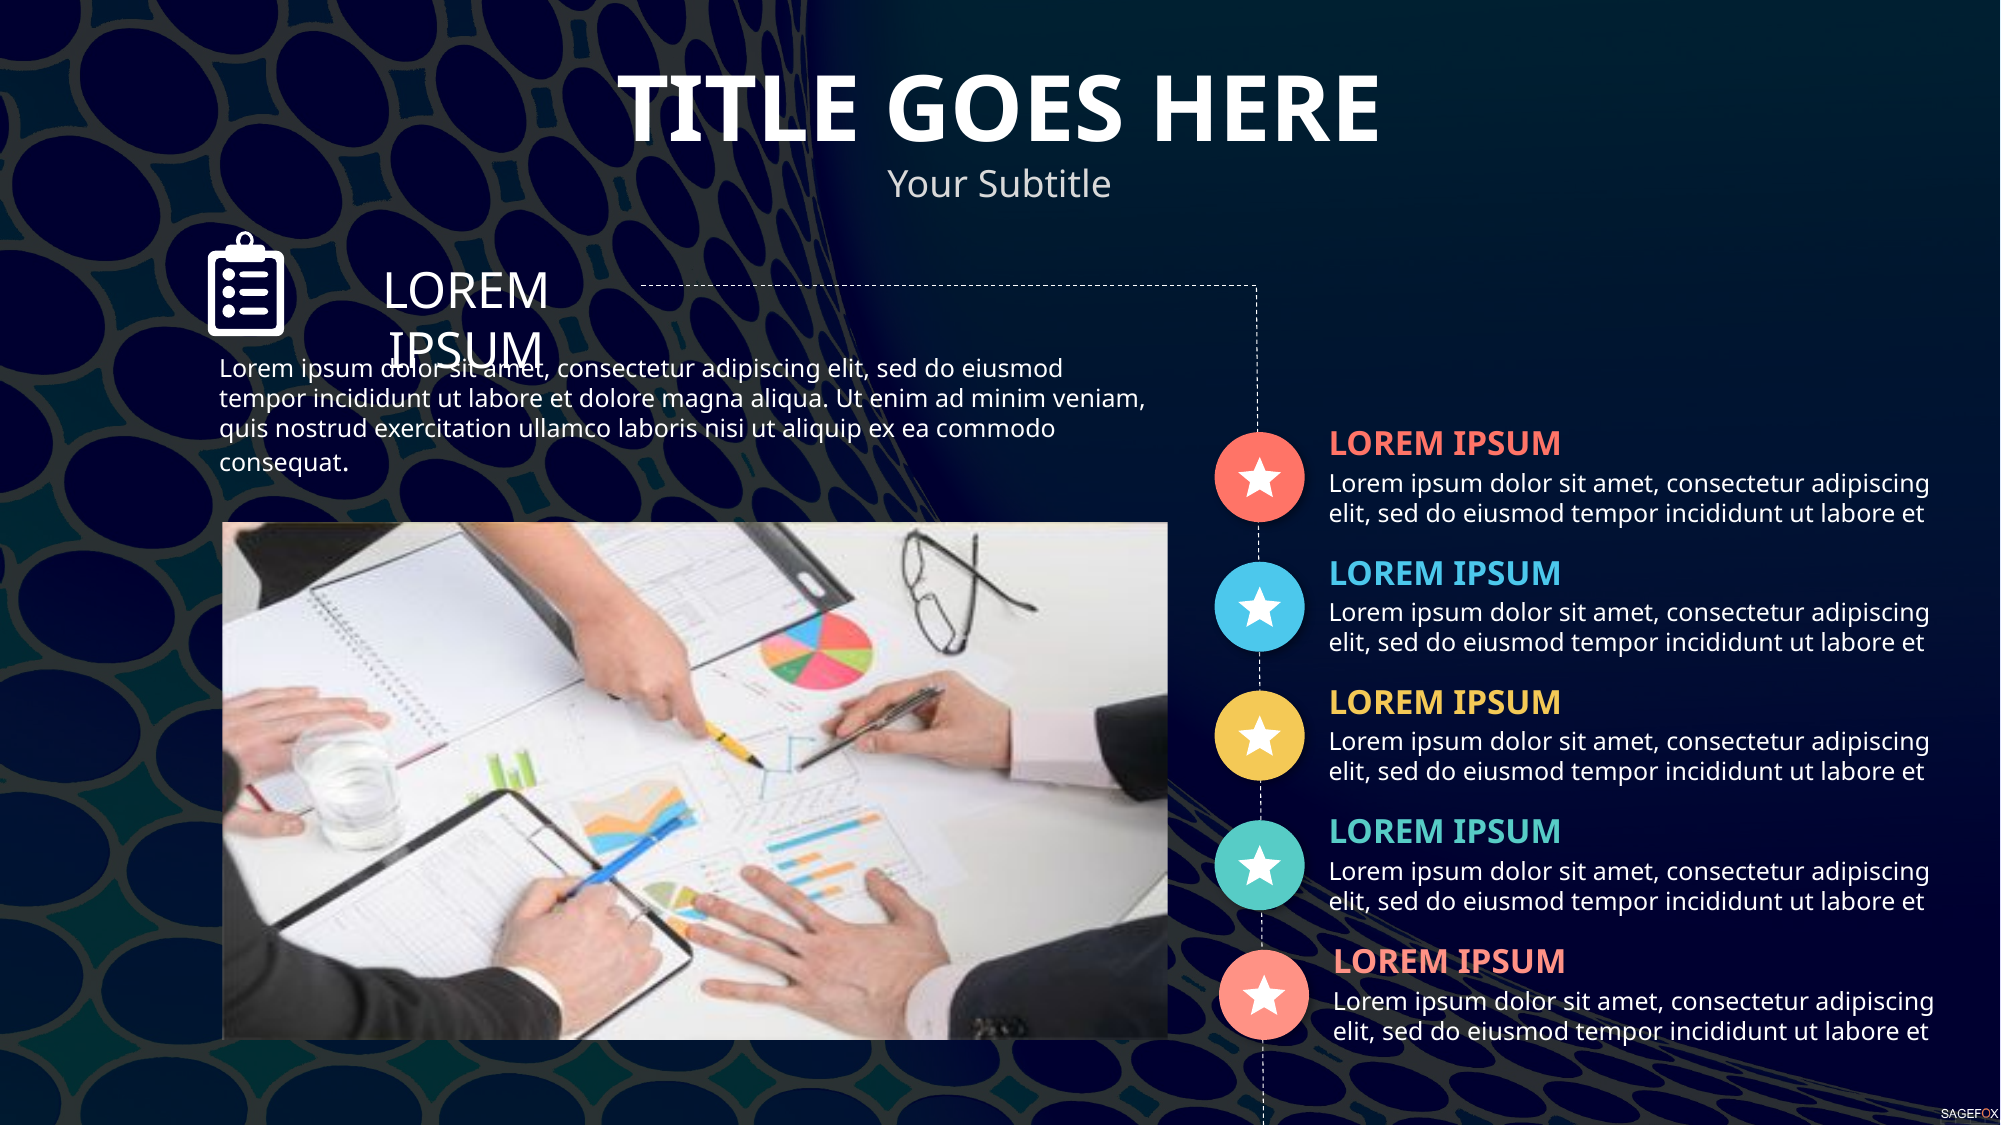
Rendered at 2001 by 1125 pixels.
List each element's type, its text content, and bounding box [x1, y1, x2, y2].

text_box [1256, 911, 1264, 949]
text_box LOREM IPSUM [292, 250, 642, 344]
picture [0, 0, 2001, 1125]
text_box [1214, 561, 1305, 652]
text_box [1218, 949, 1309, 1040]
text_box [1256, 287, 1264, 432]
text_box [1214, 820, 1305, 911]
text_box LOREM IPSUM Lorem ipsum dolor sit amet, consectetur adipiscing elit, sed do eiusmod tempor incididunt ut labore et [1318, 417, 1953, 533]
text_box LOREM IPSUM Lorem ipsum dolor sit amet, consectetur adipiscing elit, sed do eiusmod tempor incididunt ut labore et [1318, 805, 1953, 921]
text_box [1256, 523, 1264, 561]
text_box TITLE GOES HERE Your Subtitle [548, 42, 1452, 212]
text_box Lorem ipsum dolor sit amet, consectetur adipiscing elit, sed do eiusmod tempor incididunt ut labore et dolore magna aliqua. Ut enim ad minim veniam, quis nostrud exercitation ullamco laboris nisi ut aliquip ex ea commodo consequat. [204, 344, 1168, 485]
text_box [207, 231, 285, 337]
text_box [1256, 652, 1264, 690]
text_box LOREM IPSUM Lorem ipsum dolor sit amet, consectetur adipiscing elit, sed do eiusmod tempor incididunt ut labore et [1318, 546, 1953, 662]
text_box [1256, 781, 1264, 820]
text_box LOREM IPSUM Lorem ipsum dolor sit amet, consectetur adipiscing elit, sed do eiusmod tempor incididunt ut labore et [1322, 935, 1958, 1050]
text_box [221, 521, 1169, 1041]
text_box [1256, 1040, 1264, 1125]
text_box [1214, 690, 1305, 781]
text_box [1214, 432, 1305, 523]
text_box LOREM IPSUM Lorem ipsum dolor sit amet, consectetur adipiscing elit, sed do eiusmod tempor incididunt ut labore et [1318, 675, 1953, 791]
